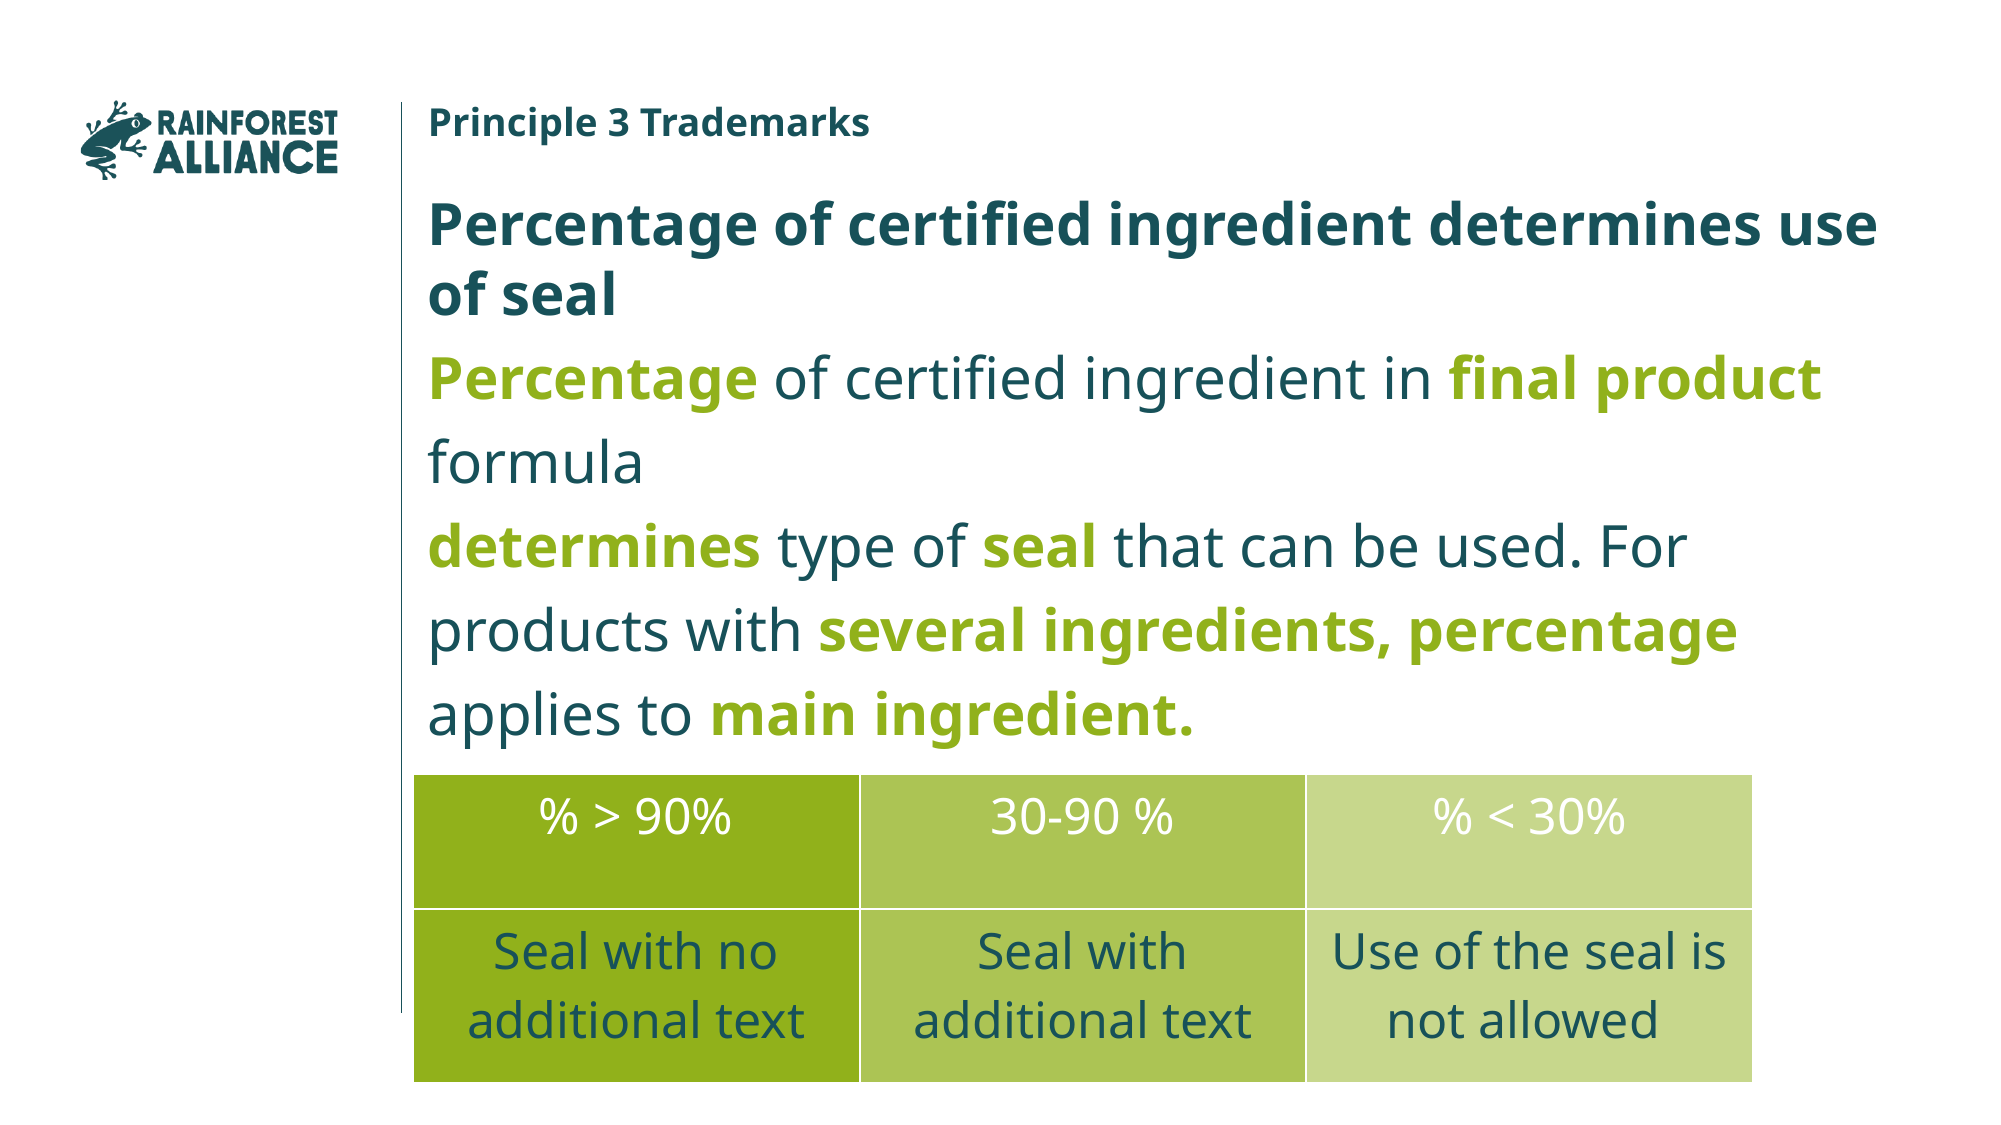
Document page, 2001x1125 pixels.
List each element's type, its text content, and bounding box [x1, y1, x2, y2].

table_header 30-90 % [861, 775, 1305, 908]
table_cell Use of the seal is not allowed [1307, 910, 1752, 1082]
table_header % > 90% [414, 775, 859, 908]
table_cell Seal with no additional text [414, 910, 859, 1082]
title Principle 3 Trademarks [412, 90, 1924, 153]
table_cell Seal with additional text [861, 910, 1305, 1082]
table_header % < 30% [1307, 775, 1752, 908]
text_box Percentage of certified ingredient determines use of seal Percentage of certified ingredient in final product formula determines type of seal that can be used. For products with several ingredients, percentage applies to main ingredient. [412, 179, 1897, 825]
